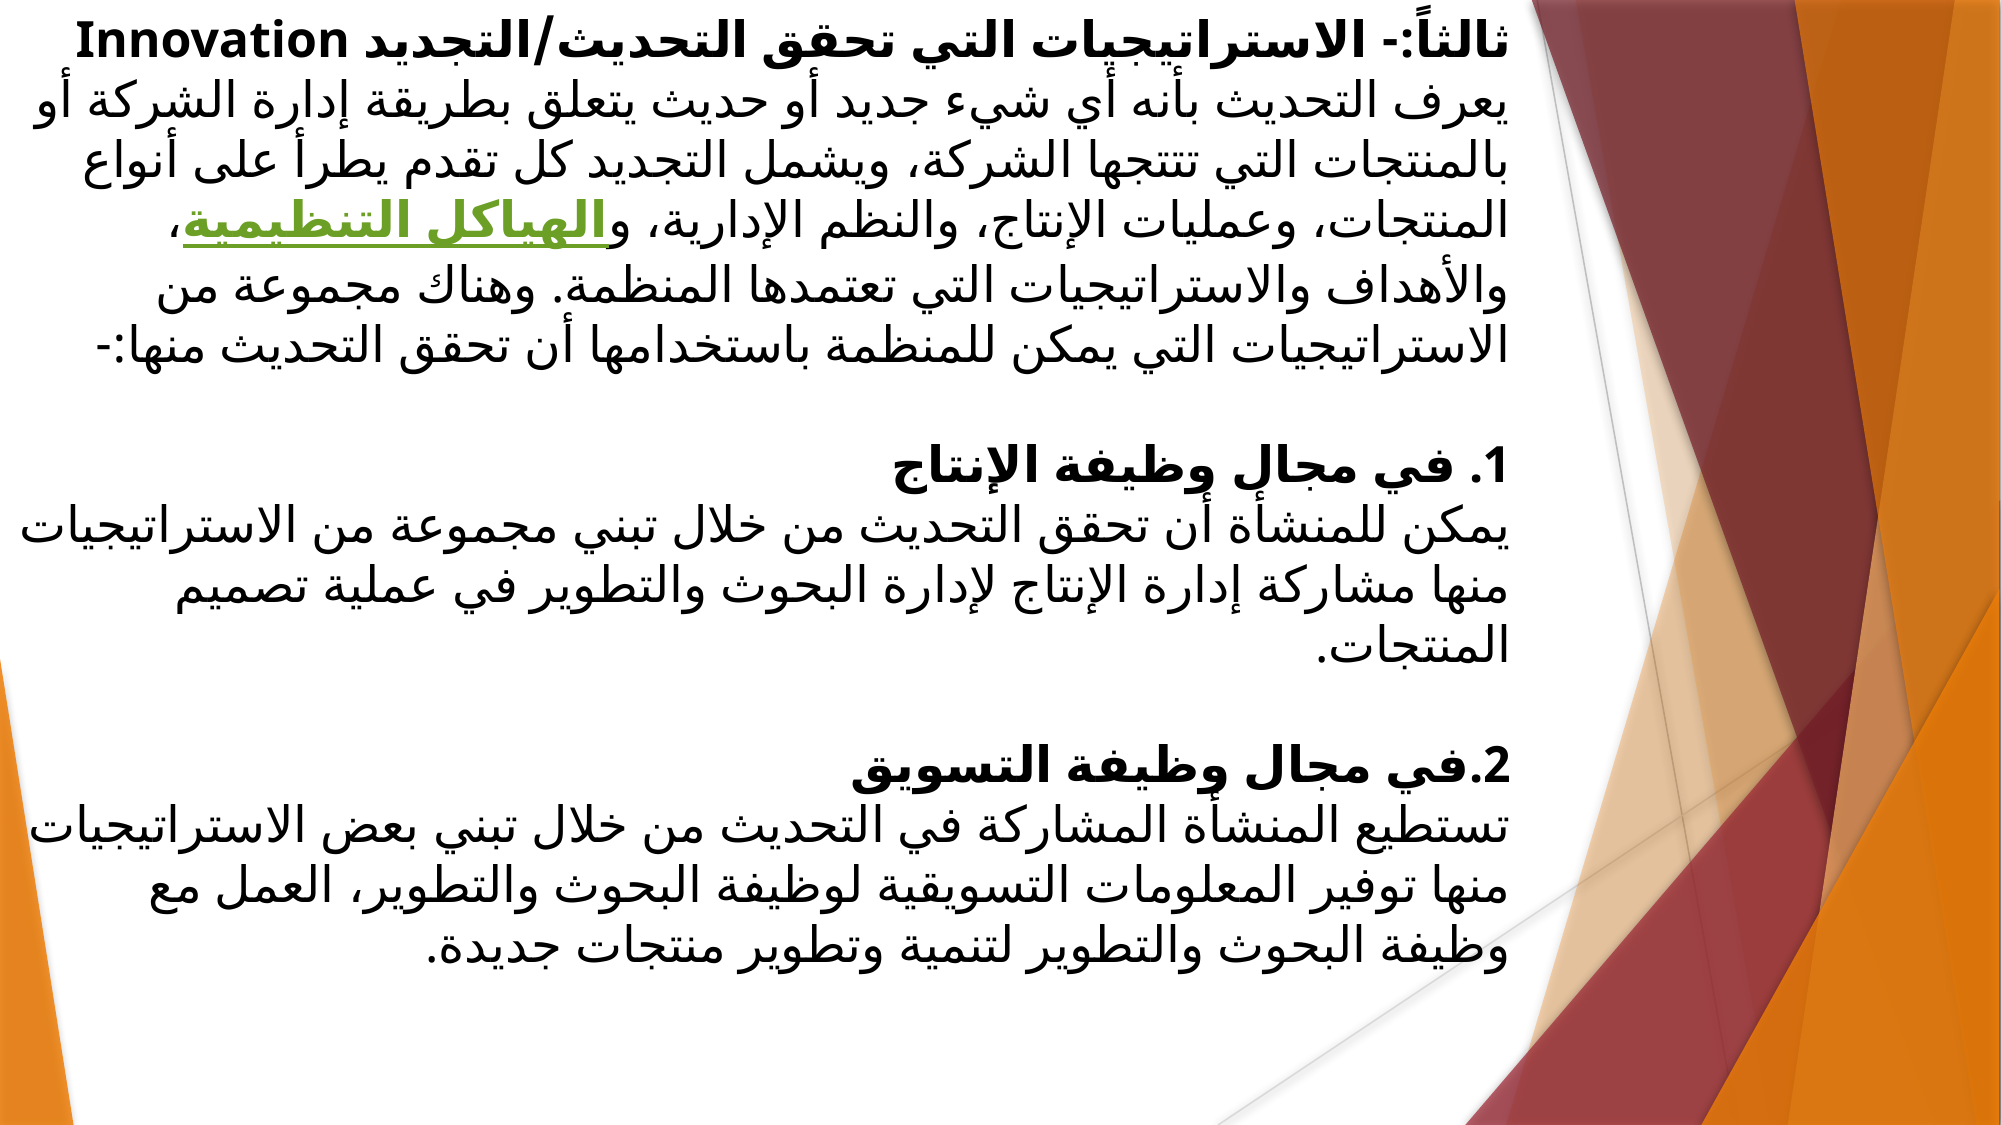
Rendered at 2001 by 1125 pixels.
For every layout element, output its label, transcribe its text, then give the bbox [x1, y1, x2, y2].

text_box ثالثاً:- الاستراتيجيات التي تحقق التحديث/التجديد Innovation يعرف التحديث بأنه أي شيء جديد أو حديث يتعلق بطريقة إدارة الشركة أو بالمنتجات التي تتتجها الشركة، ويشمل التجديد كل تقدم يطرأ على أنواع المنتجات، وعمليات الإنتاج، والنظم الإدارية، والهياكل التنظيمية، والأهداف والاستراتيجيات التي تعتمدها المنظمة. وهناك مجموعة من الاستراتيجيات التي يمكن للمنظمة باستخدامها أن تحقق التحديث منها:- 1. في مجال وظيفة الإنتاج يمكن للمنشأة أن تحقق التحديث من خلال تبني مجموعة من الاستراتيجيات منها مشاركة إدارة الإنتاج لإدارة البحوث والتطوير في عملية تصميم المنتجات. 2.في مجال وظيفة التسويق تستطيع المنشأة المشاركة في التحديث من خلال تبني بعض الاستراتيجيات منها توفير المعلومات التسويقية لوظيفة البحوث والتطوير، العمل مع وظيفة البحوث والتطوير لتنمية وتطوير منتجات جديدة. [0, 0, 1526, 980]
